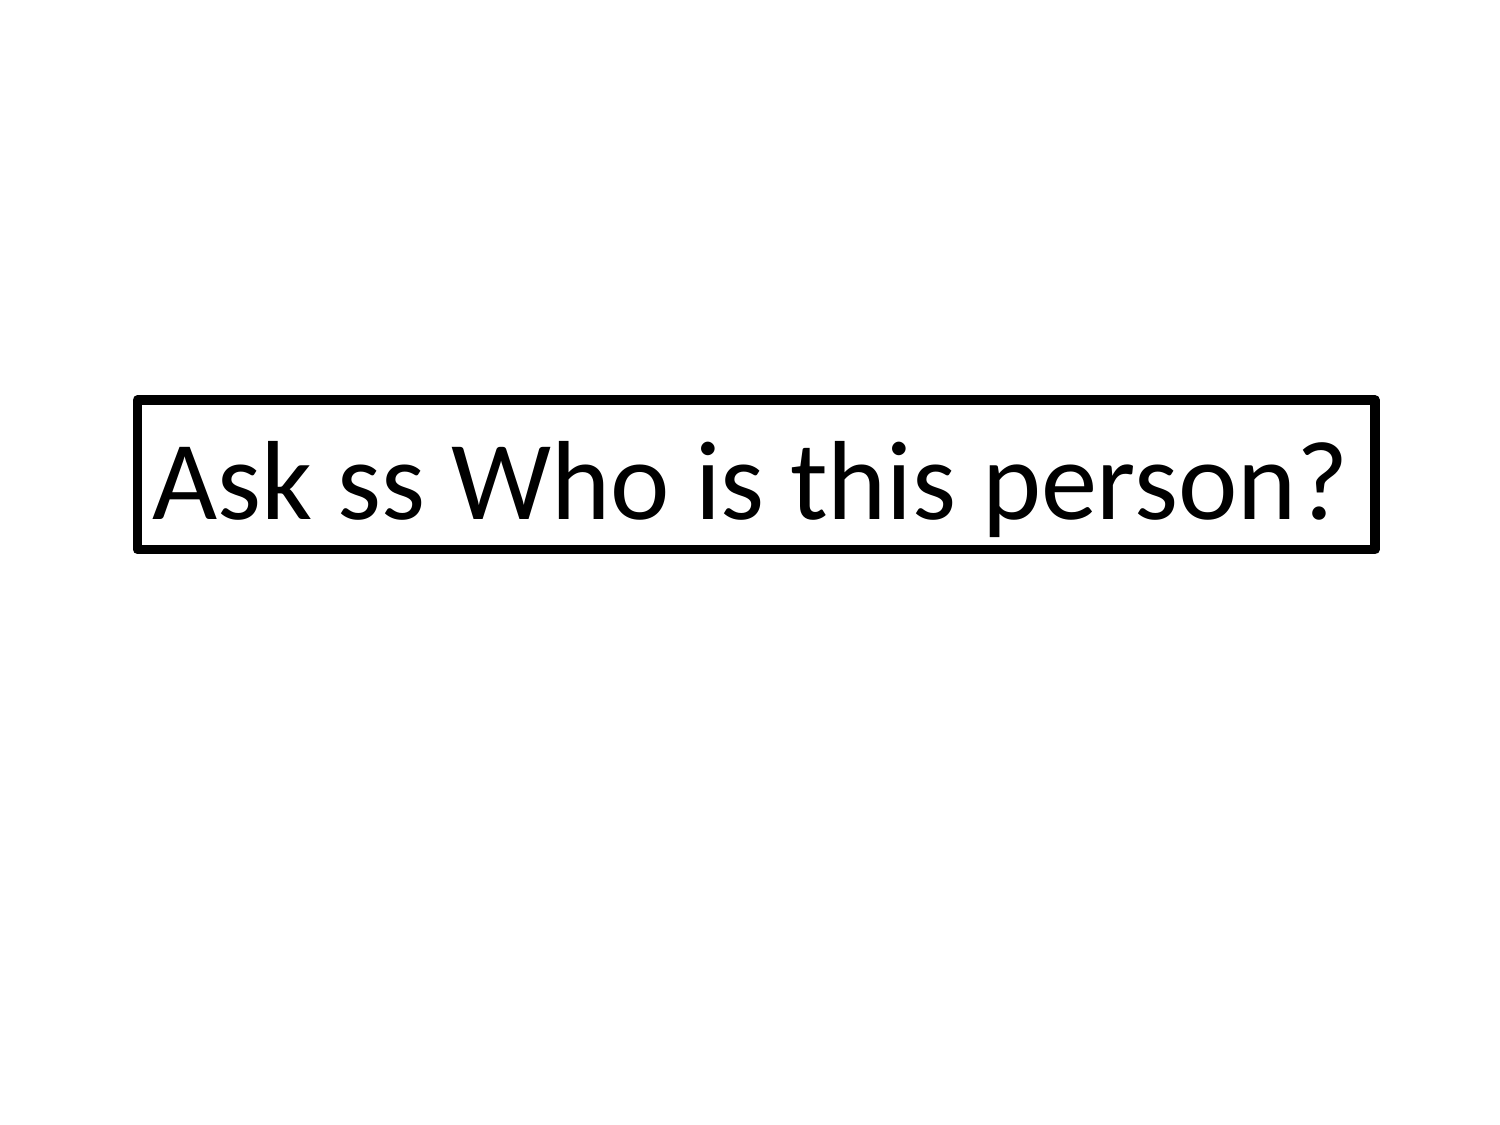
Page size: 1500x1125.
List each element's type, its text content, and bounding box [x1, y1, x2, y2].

text_box Ask ss Who is this person? [137, 399, 1375, 550]
